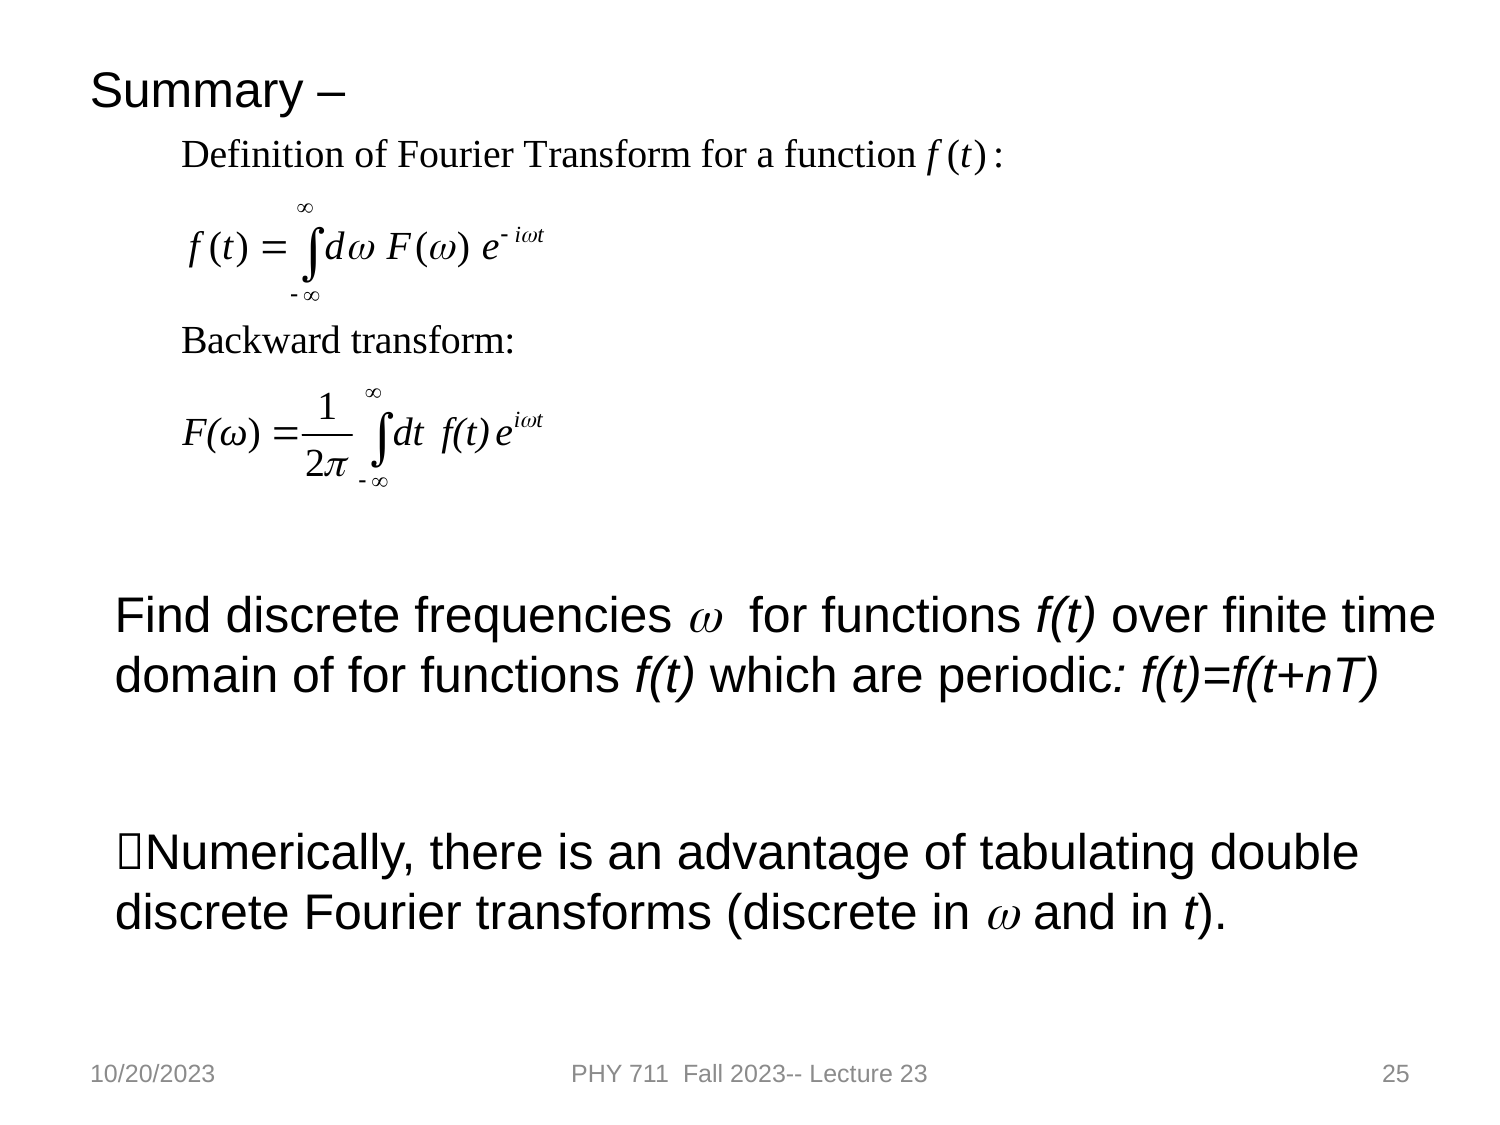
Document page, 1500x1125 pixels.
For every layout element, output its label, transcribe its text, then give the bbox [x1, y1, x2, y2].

footer PHY 711 Fall 2023-- Lecture 23 [512, 1042, 988, 1103]
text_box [174, 131, 1008, 497]
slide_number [75, 1042, 425, 1103]
slide_number 25 [1074, 1042, 1425, 1103]
text_box Summary – [74, 49, 1350, 125]
text_box Numerically, there is an advantage of tabulating double discrete Fourier transforms (discrete in w and in t). [99, 812, 1425, 948]
text_box Find discrete frequencies w for functions f(t) over finite time domain of for functions f(t) which are periodic: f(t)=f(t+nT) [99, 574, 1463, 710]
